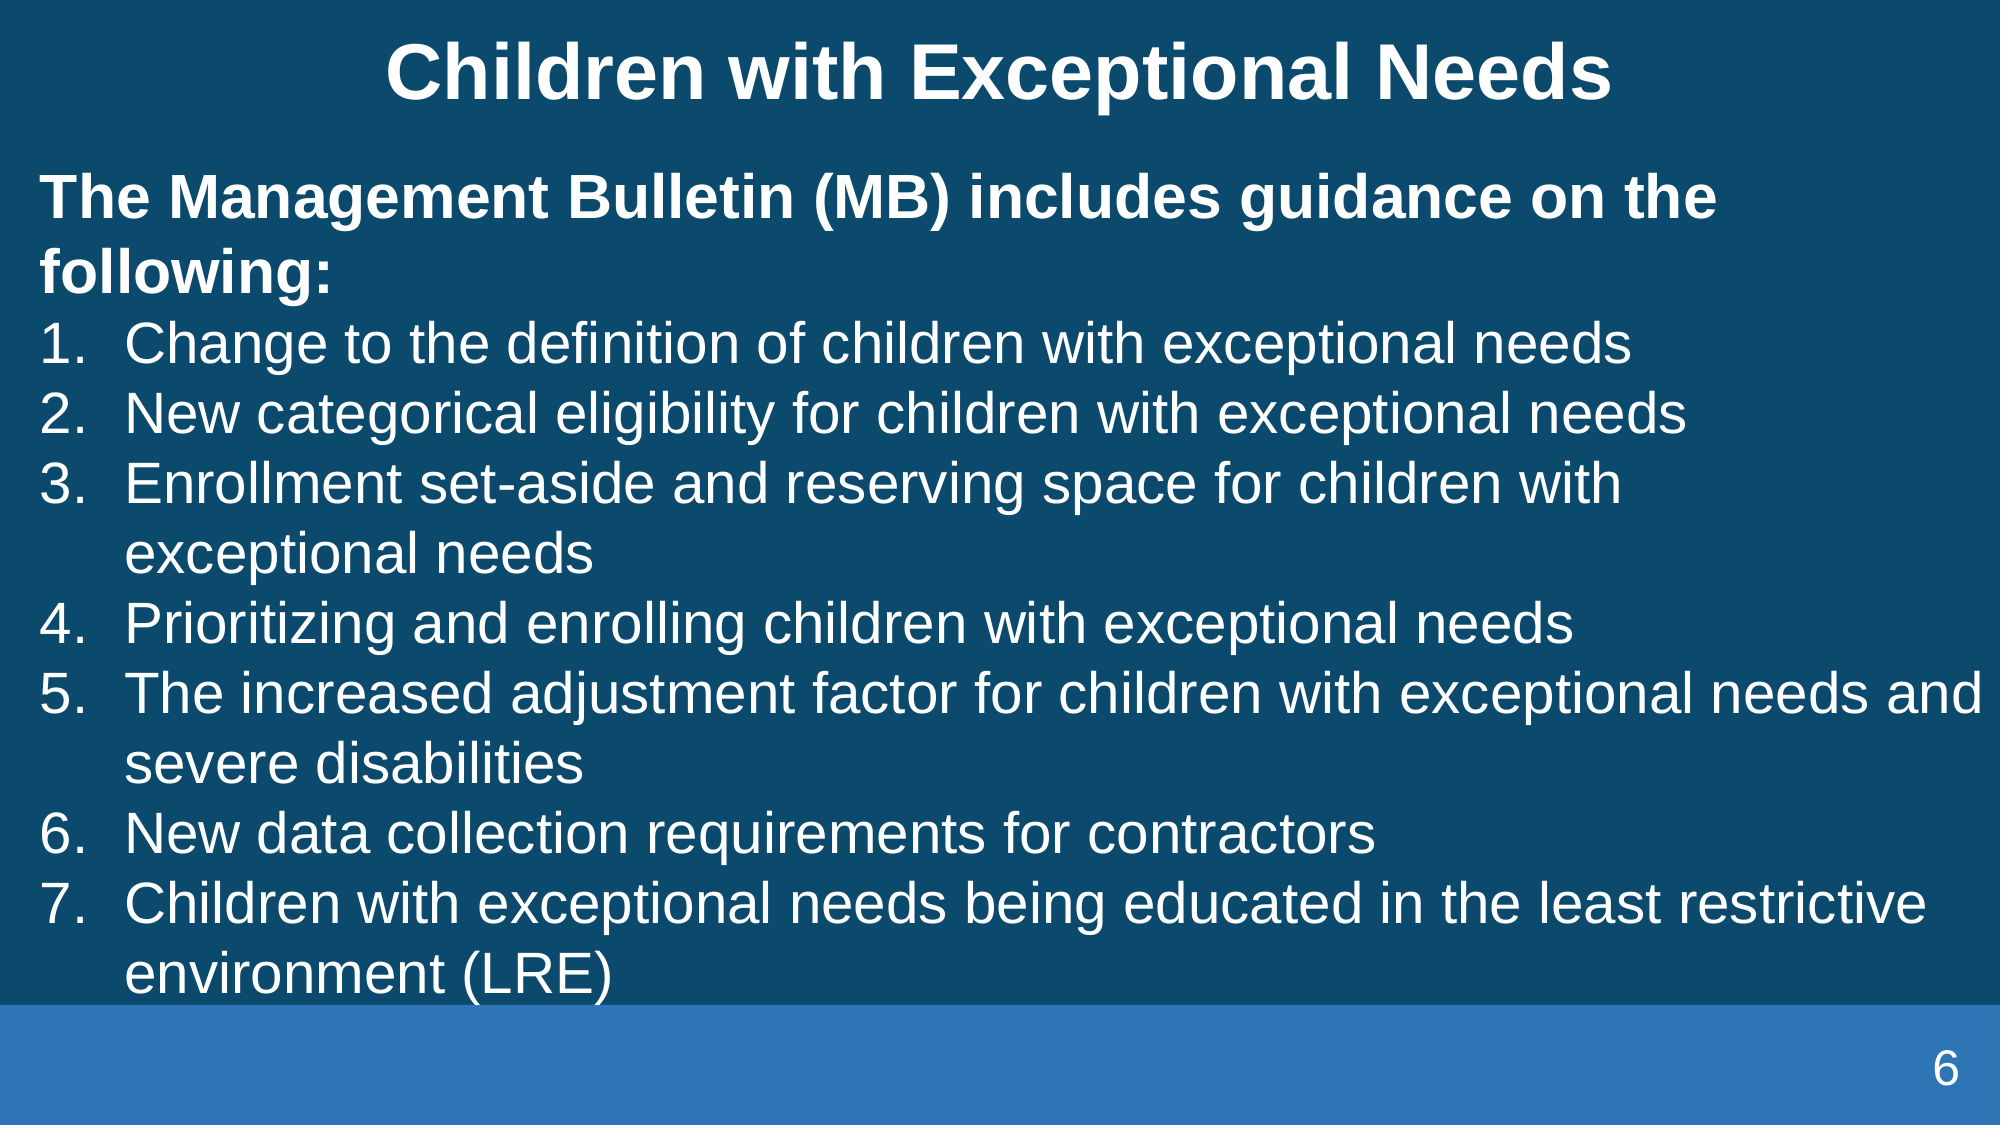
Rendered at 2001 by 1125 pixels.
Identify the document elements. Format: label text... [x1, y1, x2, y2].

slide_number 6 [1524, 1035, 1975, 1095]
list The Management Bulletin (MB) includes guidance on the following: Change to the definition of children with exceptional needs New categorical eligibility for children with exceptional needs Enrollment set-aside and reserving space for children with exceptional needs Prioritizing and enrolling children with exceptional needs The increased adjustment factor for children with exceptional needs and severe disabilities New data collection requirements for contractors Children with exceptional needs being educated in the least restrictive environment (LRE) [24, 148, 2000, 1033]
title Children with Exceptional Needs [24, 0, 1975, 147]
